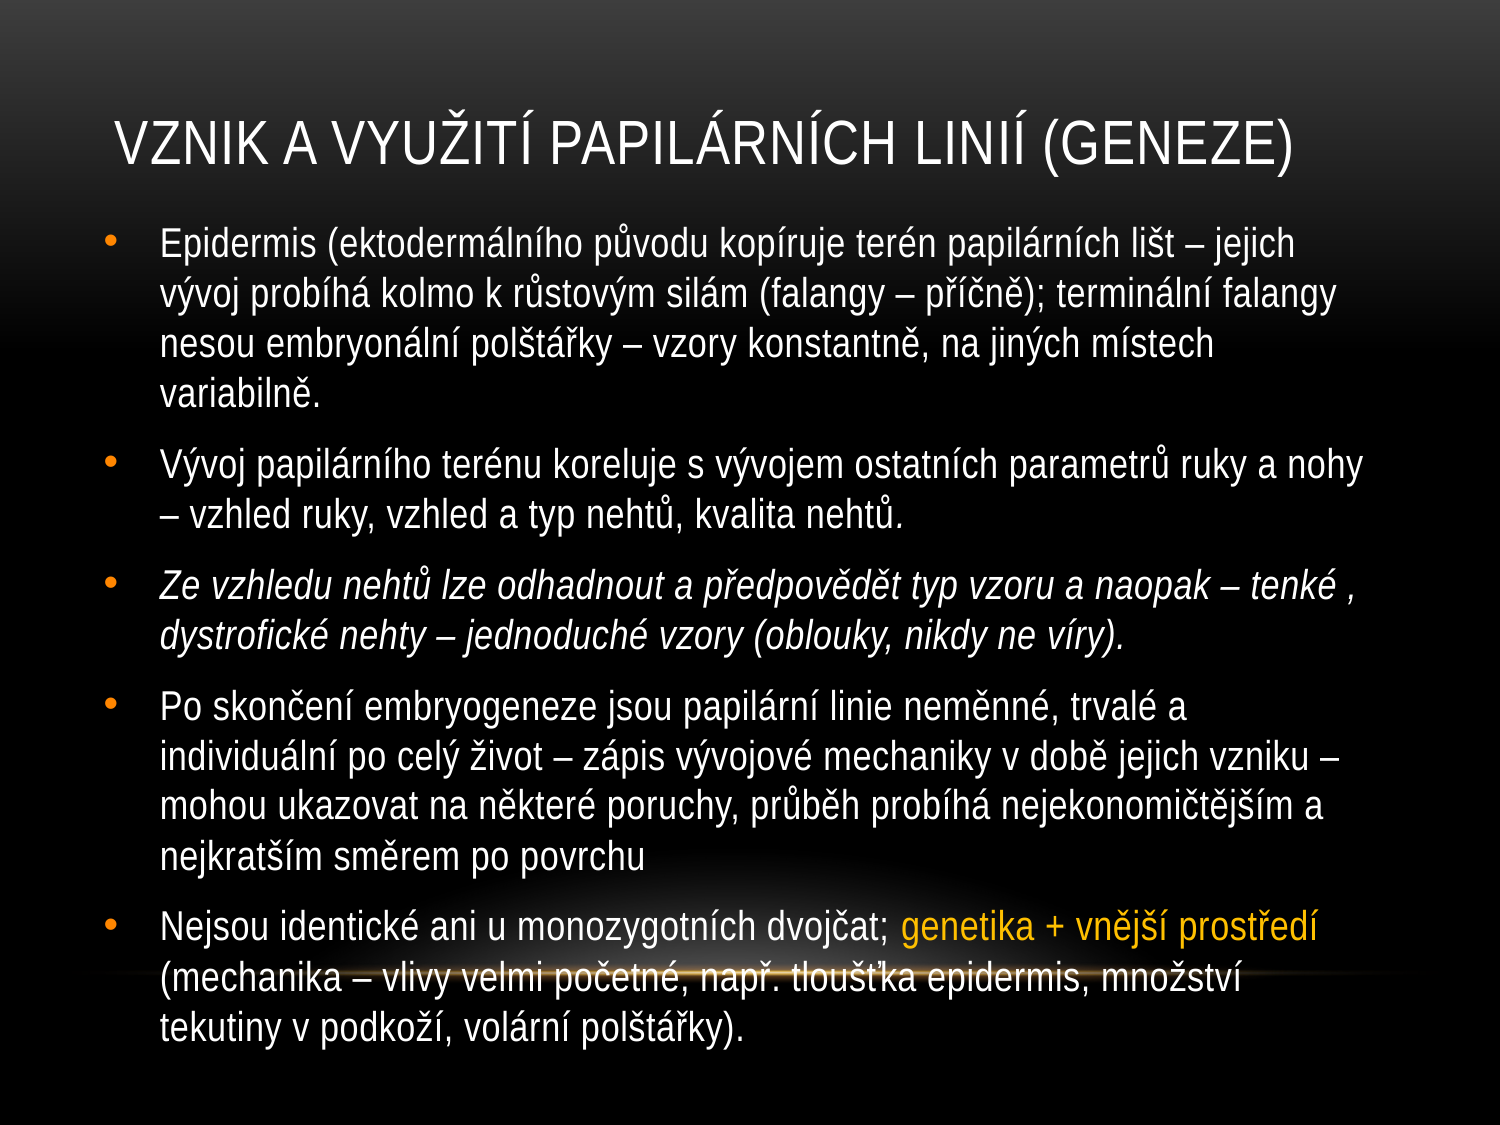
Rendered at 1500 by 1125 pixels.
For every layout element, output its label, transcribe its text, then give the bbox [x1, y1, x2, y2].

title Vznik a využití papilárních linií (geneze) [99, 45, 1400, 185]
list Epidermis (ektodermálního původu kopíruje terén papilárních lišt – jejich vývoj probíhá kolmo k růstovým silám (falangy – příčně); terminální falangy nesou embryonální polštářky – vzory konstantně, na jiných místech variabilně. Vývoj papilárního terénu koreluje s vývojem ostatních parametrů ruky a nohy – vzhled ruky, vzhled a typ nehtů, kvalita nehtů. Ze vzhledu nehtů lze odhadnout a předpovědět typ vzoru a naopak – tenké , dystrofické nehty – jednoduché vzory (oblouky, nikdy ne víry). Po skončení embryogeneze jsou papilární linie neměnné, trvalé a individuální po celý život – zápis vývojové mechaniky v době jejich vzniku – mohou ukazovat na některé poruchy, průběh probíhá nejekonomičtějším a nejkratším směrem po povrchu Nejsou identické ani u monozygotních dvojčat; genetika + vnější prostředí (mechanika – vlivy velmi početné, např. tloušťka epidermis, množství tekutiny v podkoží, volární polštářky). [88, 208, 1389, 1016]
picture [0, 0, 1500, 1125]
